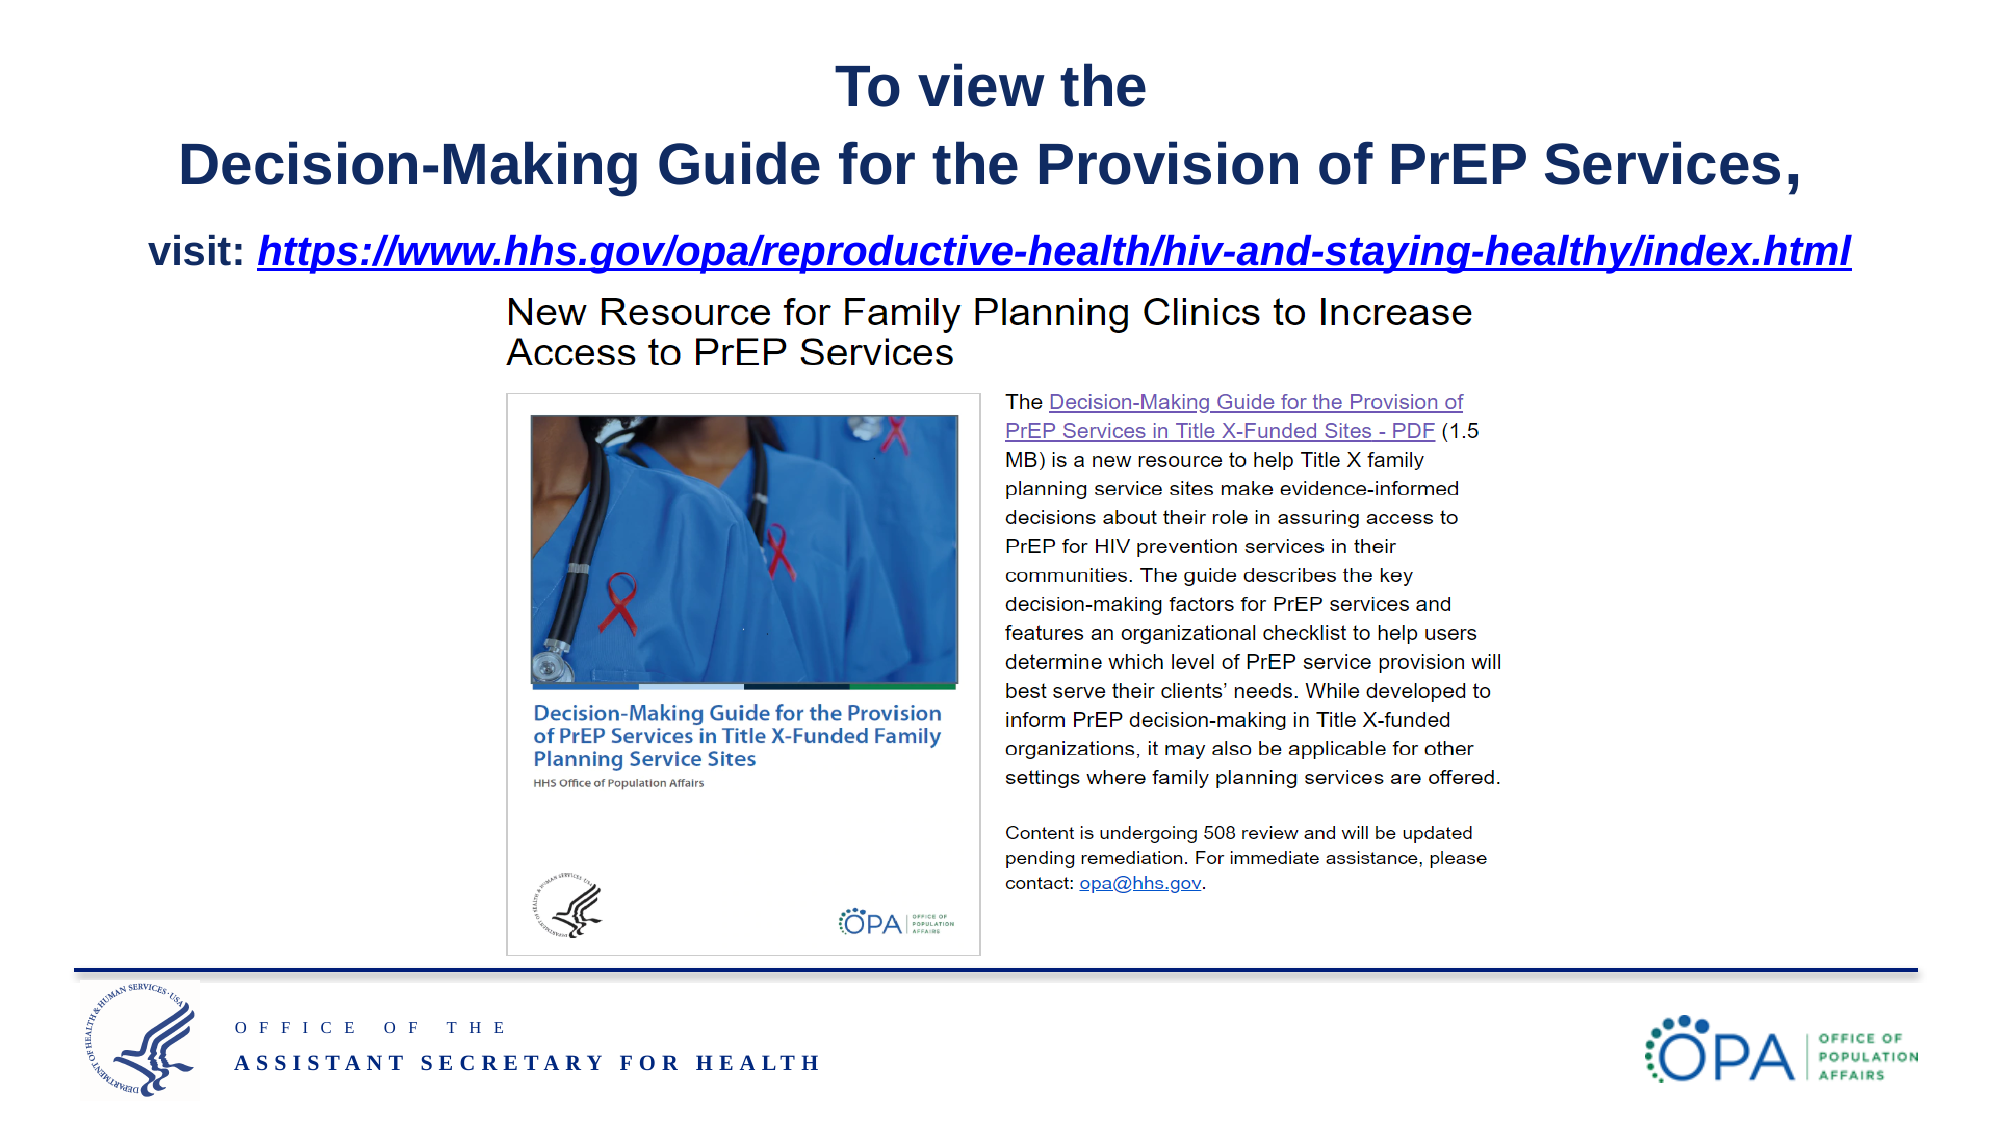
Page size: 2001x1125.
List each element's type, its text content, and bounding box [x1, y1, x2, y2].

picture [80, 980, 200, 1101]
list visit: https://www.hhs.gov/opa/reproductive-health/hiv-and-staying-healthy/index.html [99, 217, 1900, 288]
title To view the Decision-Making Guide for the Provision of PrEP Services, [99, 29, 1900, 217]
picture [495, 286, 1530, 962]
picture [1645, 1015, 1918, 1083]
